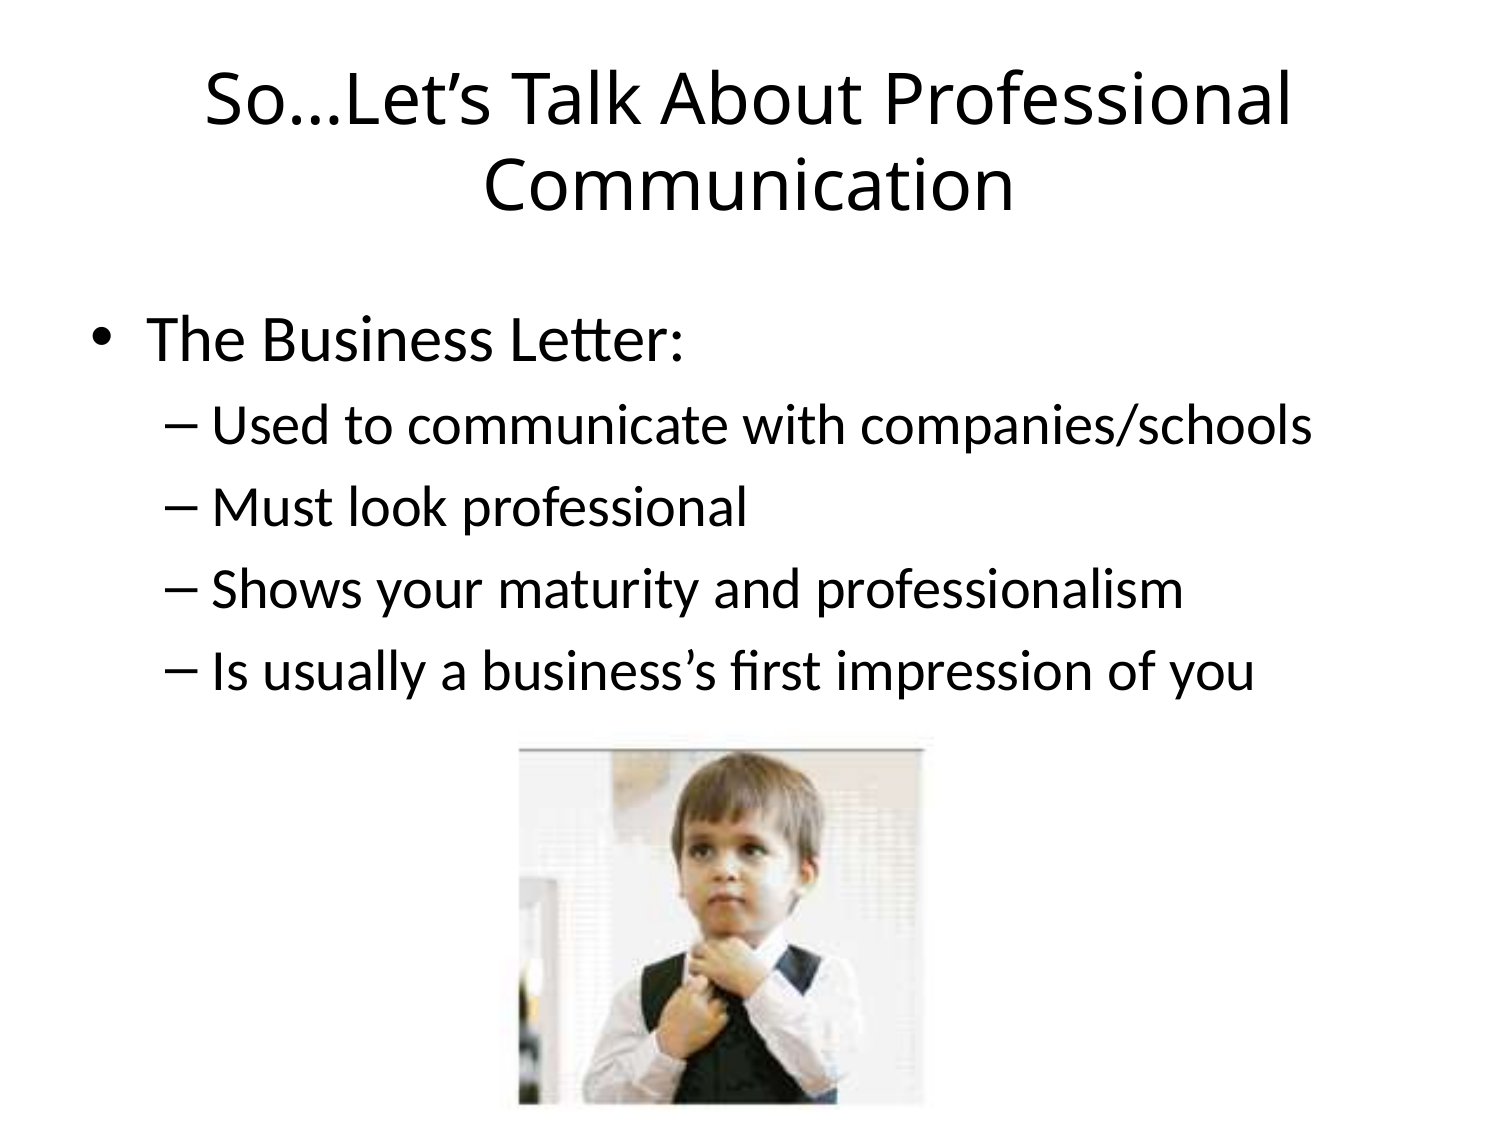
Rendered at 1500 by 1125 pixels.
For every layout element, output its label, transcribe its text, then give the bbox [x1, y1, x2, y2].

list The Business Letter: Used to communicate with companies/schools Must look professional Shows your maturity and professionalism Is usually a business’s first impression of you [75, 287, 1425, 1030]
picture [349, 620, 1057, 1125]
title So…Let’s Talk About Professional Communication [75, 45, 1425, 233]
